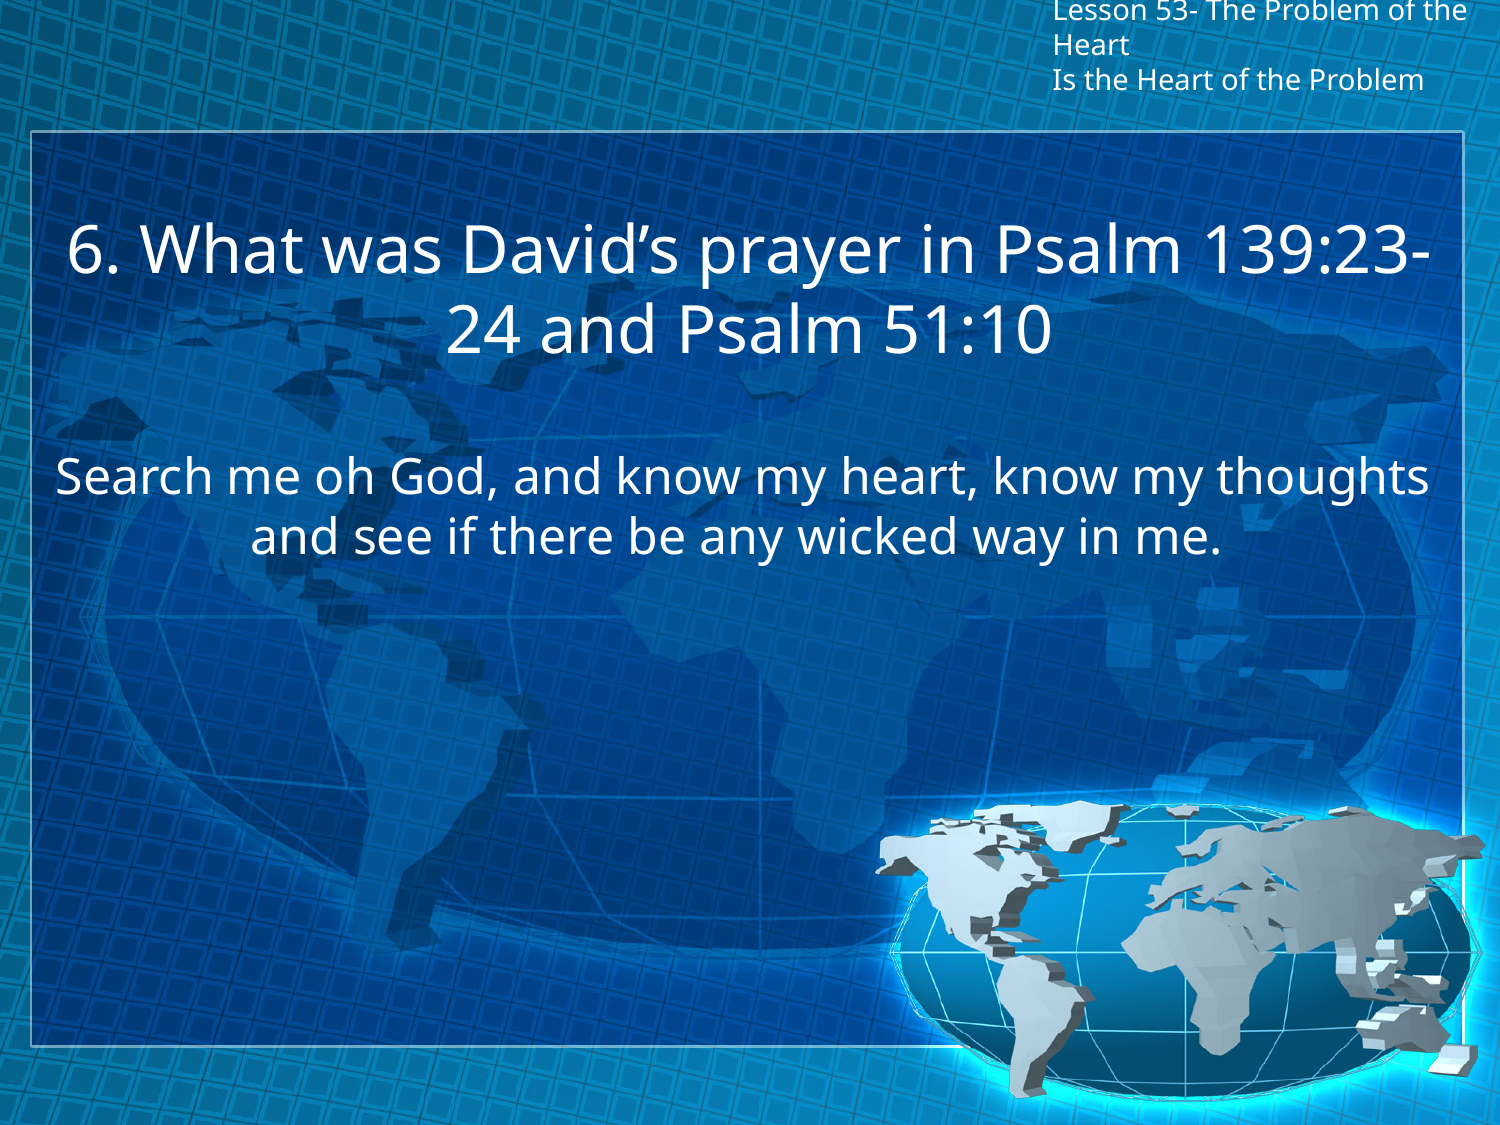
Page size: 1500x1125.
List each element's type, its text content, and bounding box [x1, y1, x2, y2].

title Lesson 53- The Problem of the Heart Is the Heart of the Problem [1037, 0, 1500, 88]
text_box Search me oh God, and know my heart, know my thoughts and see if there be any wicked way in me. [37, 437, 1450, 573]
picture [28, 128, 1490, 1117]
text_box 6. What was David’s prayer in Psalm 139:23-24 and Psalm 51:10 [37, 199, 1463, 375]
